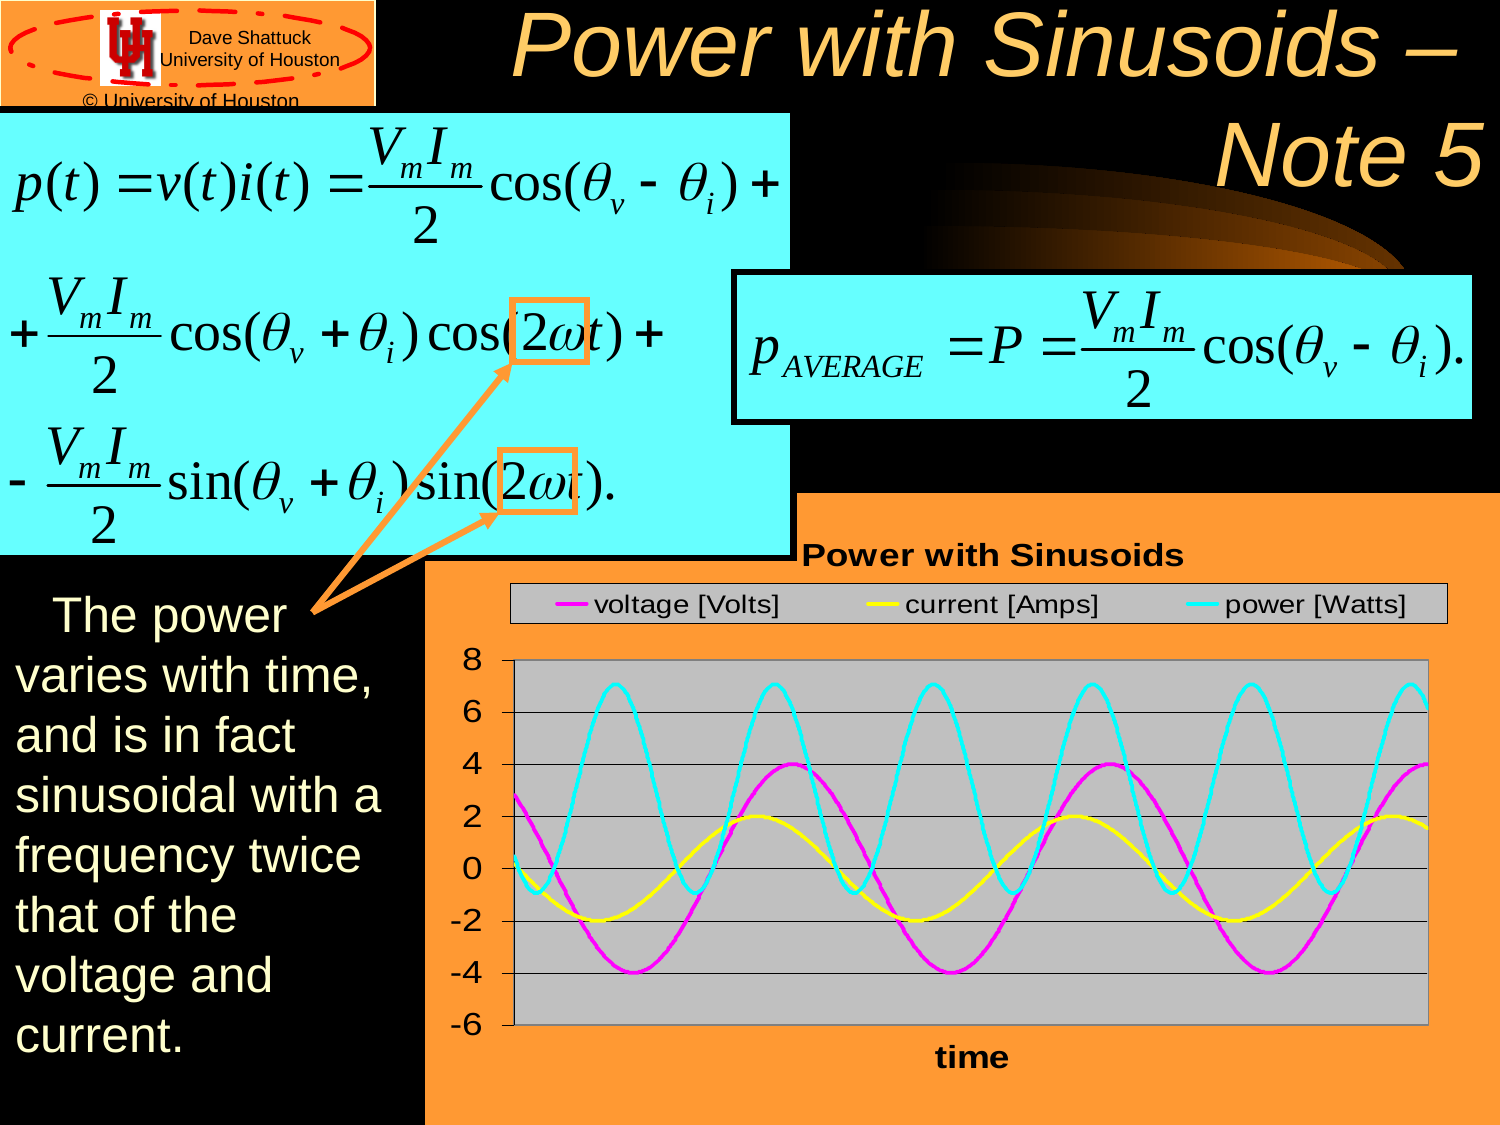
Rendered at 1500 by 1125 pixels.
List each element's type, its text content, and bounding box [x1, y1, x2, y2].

list The power varies with time, and is in fact sinusoidal with a frequency twice that of the voltage and current. [0, 574, 413, 1125]
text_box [424, 492, 1500, 1125]
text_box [0, 112, 791, 555]
title Power with Sinusoids – Note 5 [387, 0, 1500, 213]
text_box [737, 274, 1473, 420]
